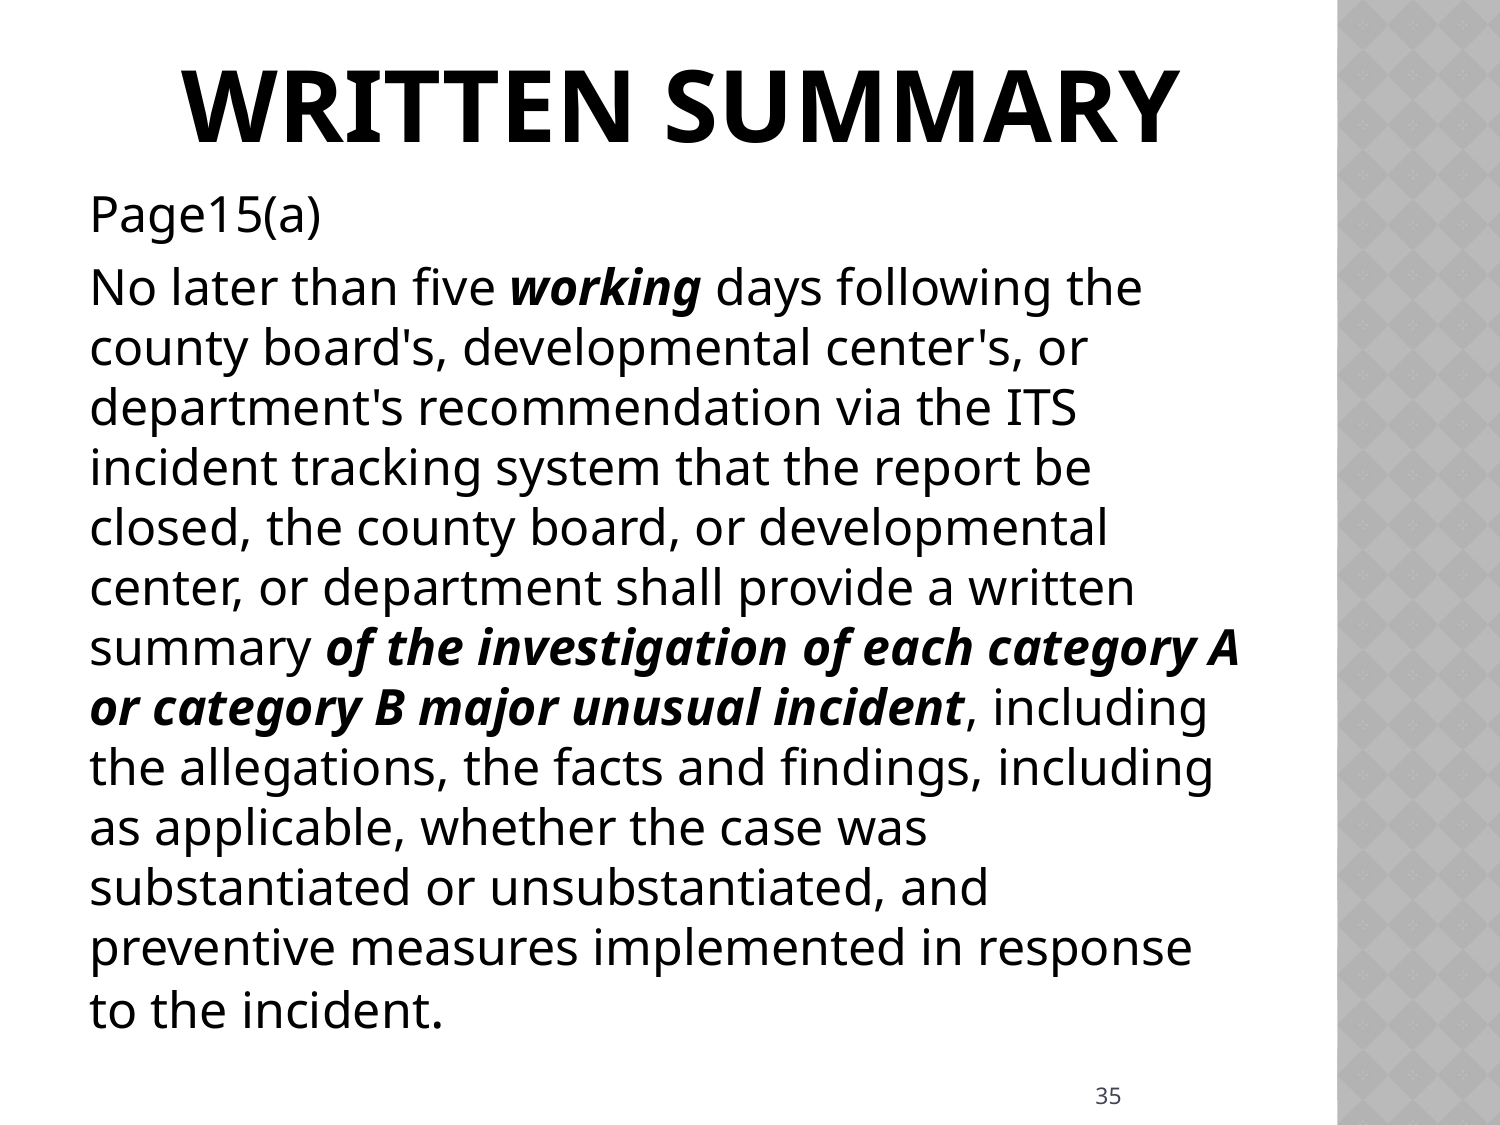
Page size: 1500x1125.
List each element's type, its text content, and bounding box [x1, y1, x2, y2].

list Page15(a) No later than five working days following the county board's, developmental center's, or department's recommendation via the ITS incident tracking system that the report be closed, the county board, or developmental center, or department shall provide a written summary of the investigation of each category A or category B major unusual incident, including the allegations, the facts and findings, including as applicable, whether the case was substantiated or unsubstantiated, and preventive measures implemented in response to the incident. [75, 174, 1263, 1050]
title Written Summary [87, 37, 1275, 163]
slide_number 35 [1025, 1075, 1122, 1113]
